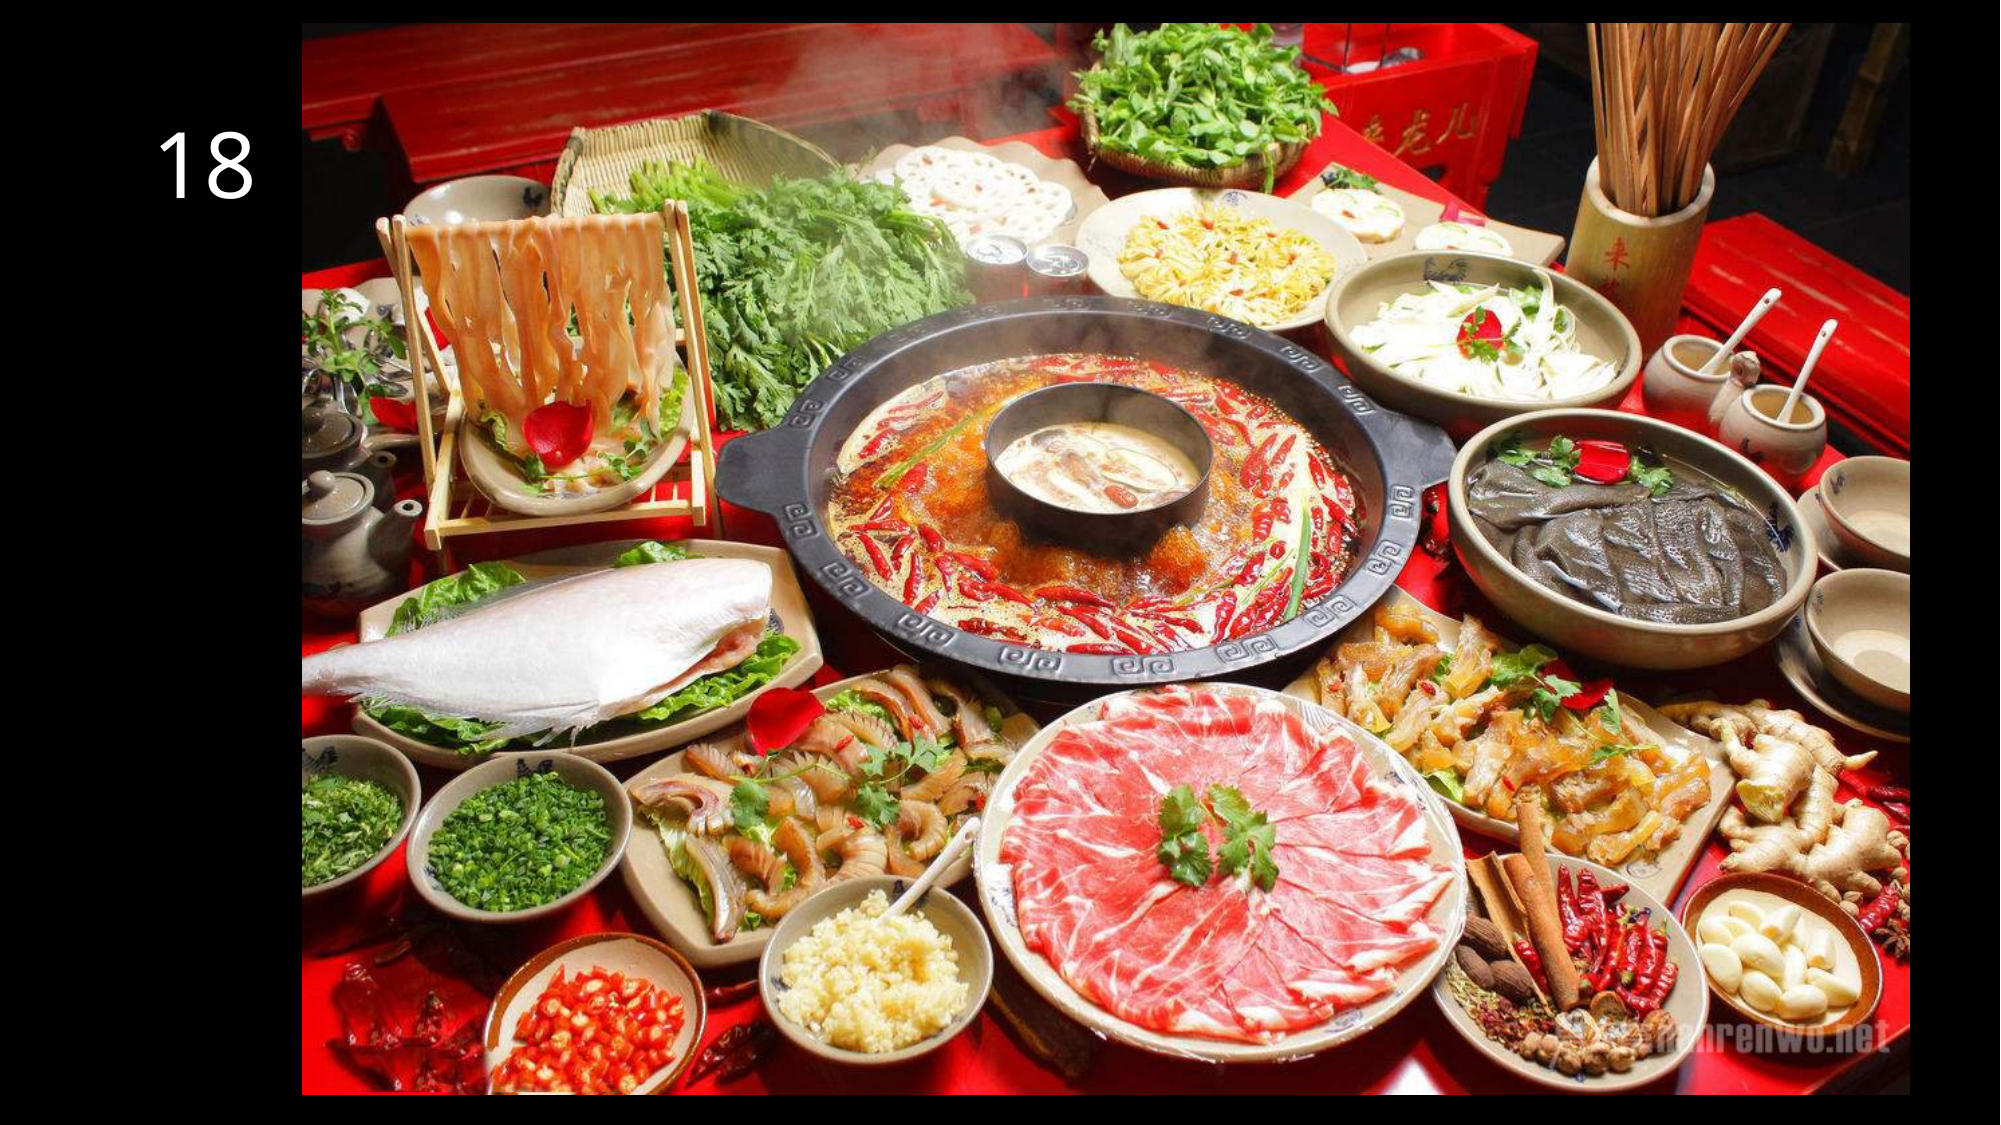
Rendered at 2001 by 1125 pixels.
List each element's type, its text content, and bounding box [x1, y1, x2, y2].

picture [302, 23, 1910, 1095]
title 18 [137, 59, 302, 278]
